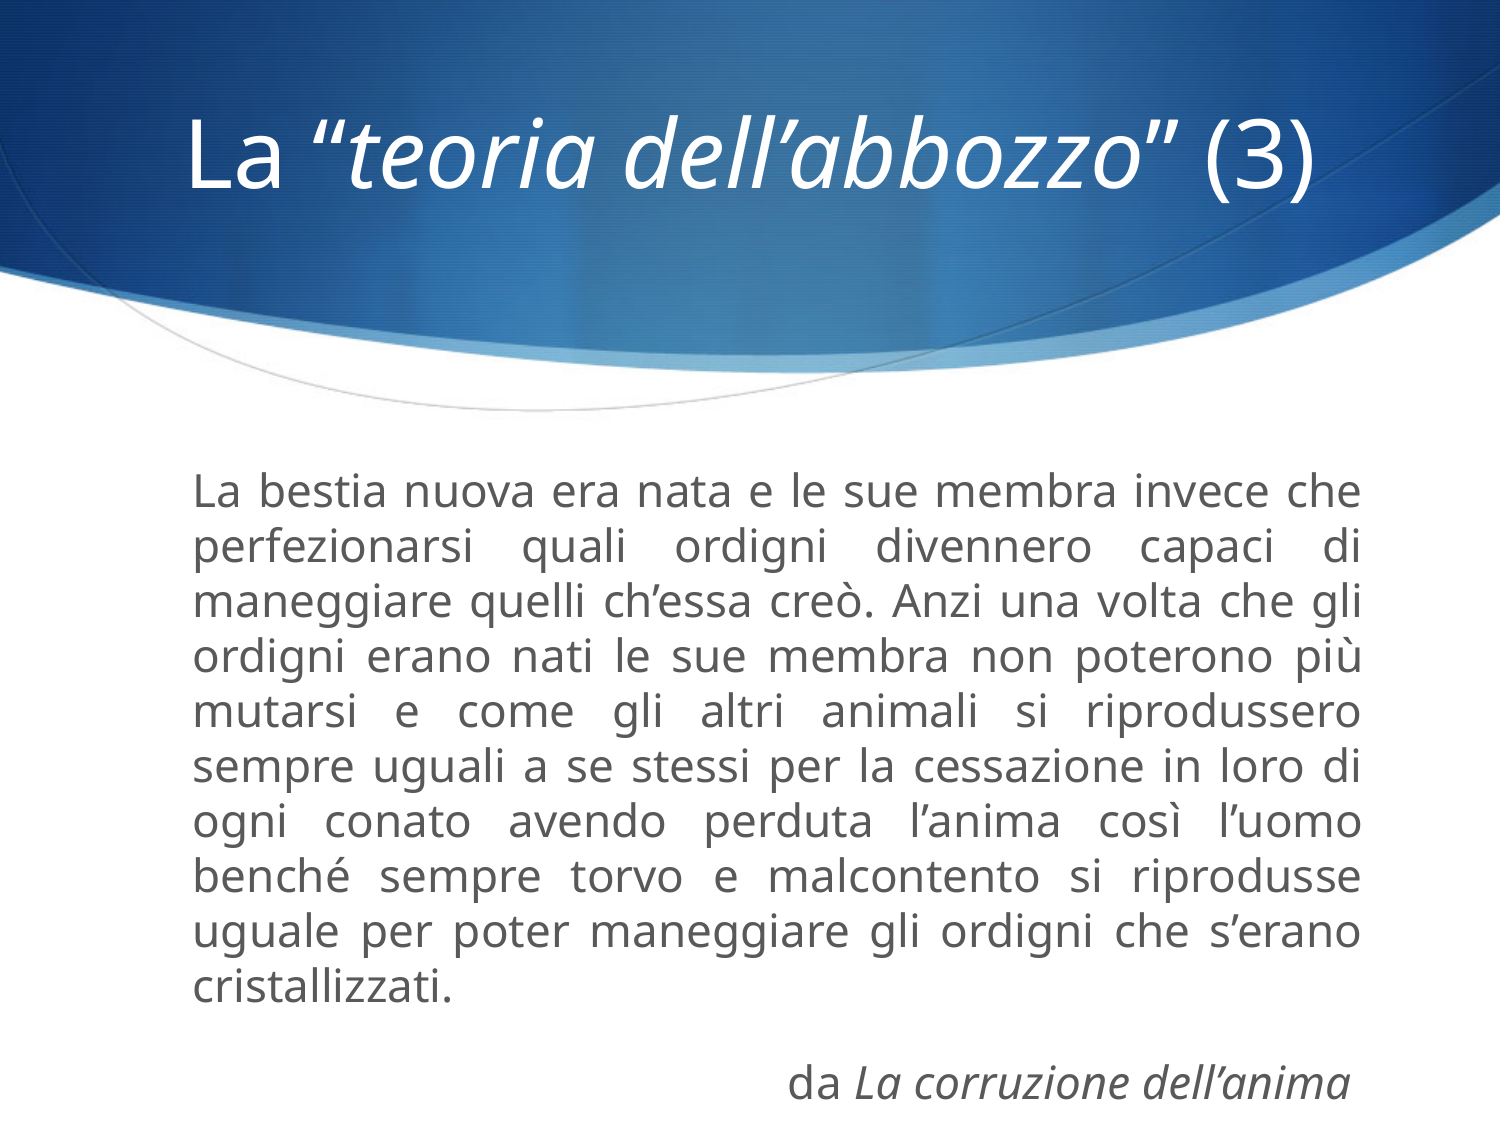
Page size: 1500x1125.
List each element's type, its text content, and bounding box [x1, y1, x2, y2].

list La bestia nuova era nata e le sue membra invece che perfezionarsi quali ordigni divennero capaci di maneggiare quelli ch’essa creò. Anzi una volta che gli ordigni erano nati le sue membra non poterono più mutarsi e come gli altri animali si riprodussero sempre uguali a se stessi per la cessazione in loro di ogni conato avendo perduta l’anima così l’uomo benché sempre torvo e malcontento si riprodusse uguale per poter maneggiare gli ordigni che s’erano cristallizzati. da La corruzione dell’anima [121, 454, 1379, 1125]
title La “teoria dell’abbozzo” (3) [75, 56, 1425, 245]
picture [0, 0, 1500, 1125]
